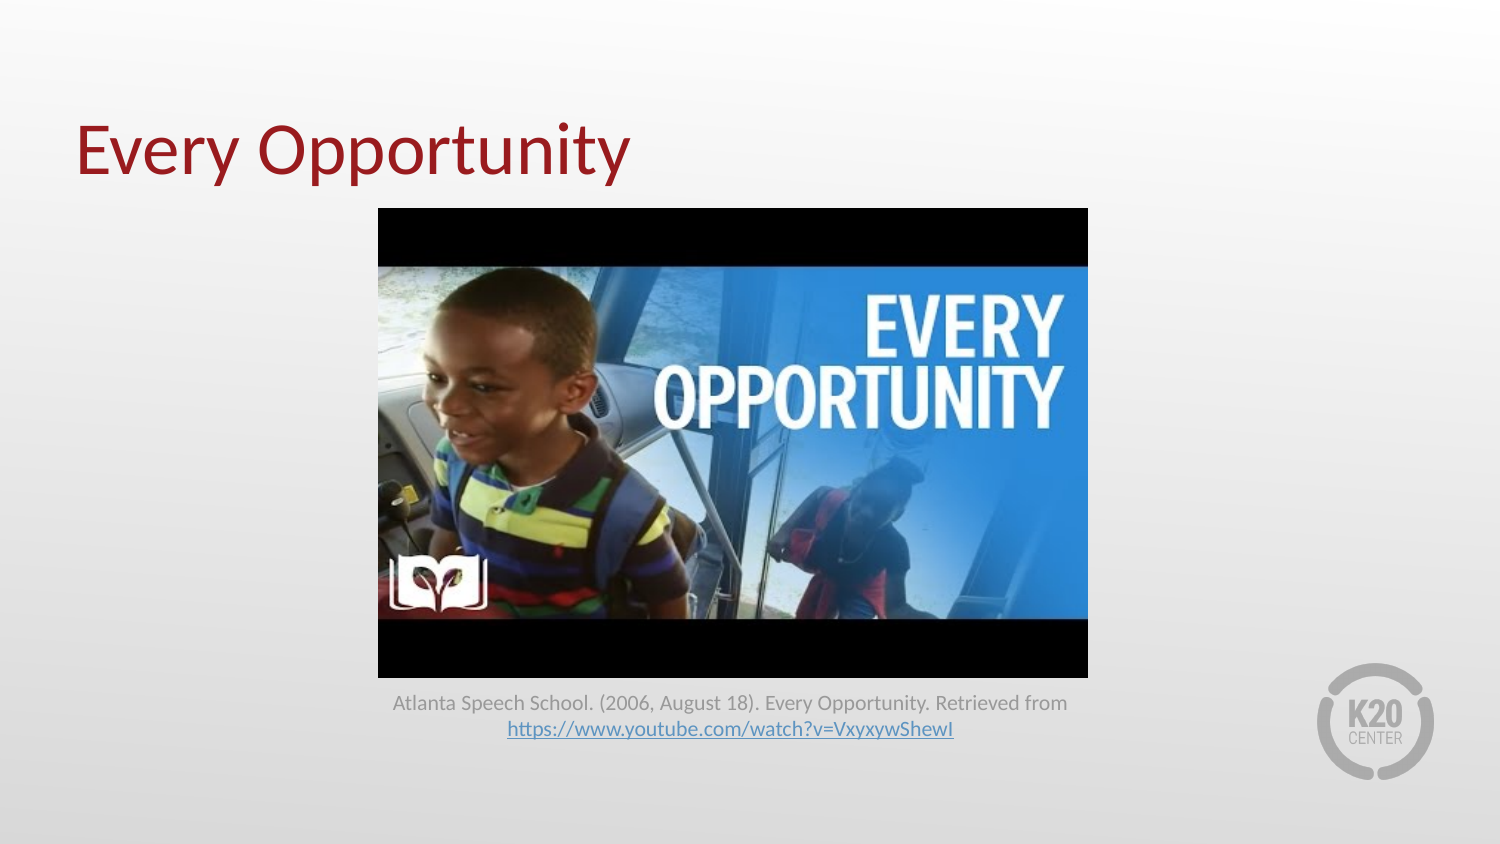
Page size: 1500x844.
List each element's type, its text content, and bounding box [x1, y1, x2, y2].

picture [1300, 646, 1451, 797]
text_box Atlanta Speech School. (2006, August 18). Every Opportunity. Retrieved from https://www.youtube.com/watch?v=VxyxywShewI [358, 680, 1109, 818]
title Every Opportunity [75, 49, 1425, 190]
picture [378, 208, 1088, 678]
